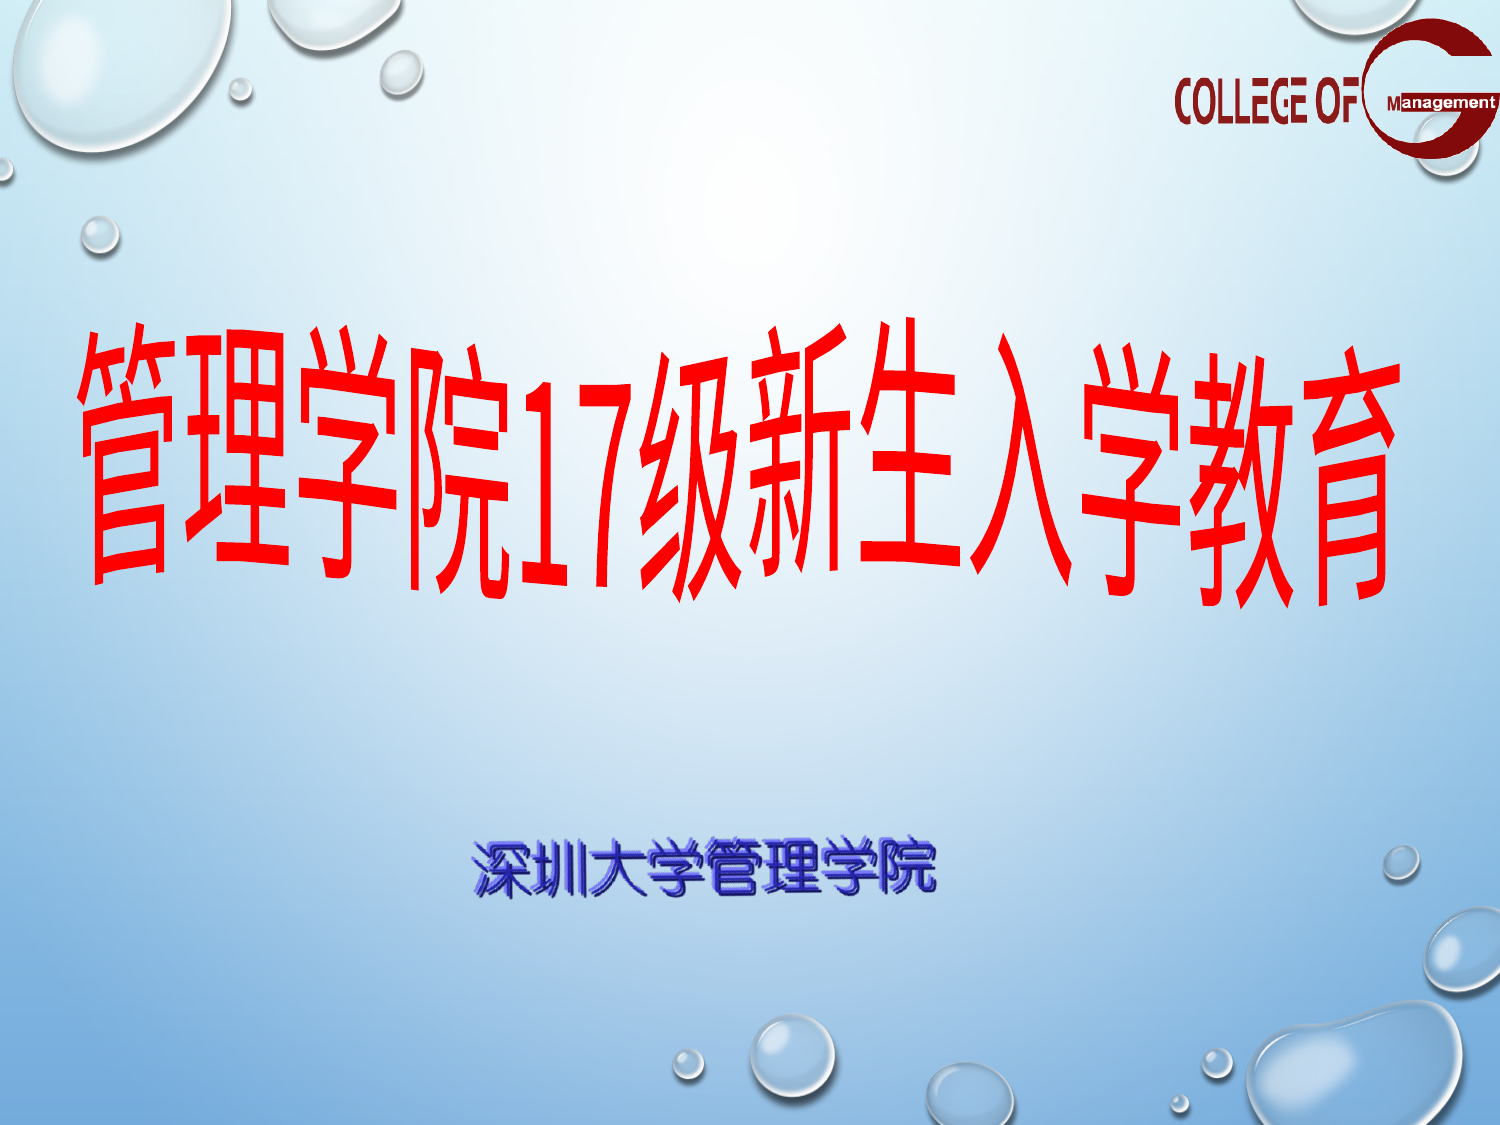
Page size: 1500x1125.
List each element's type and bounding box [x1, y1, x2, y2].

list [324, 645, 1084, 1075]
picture [0, 0, 1500, 1125]
